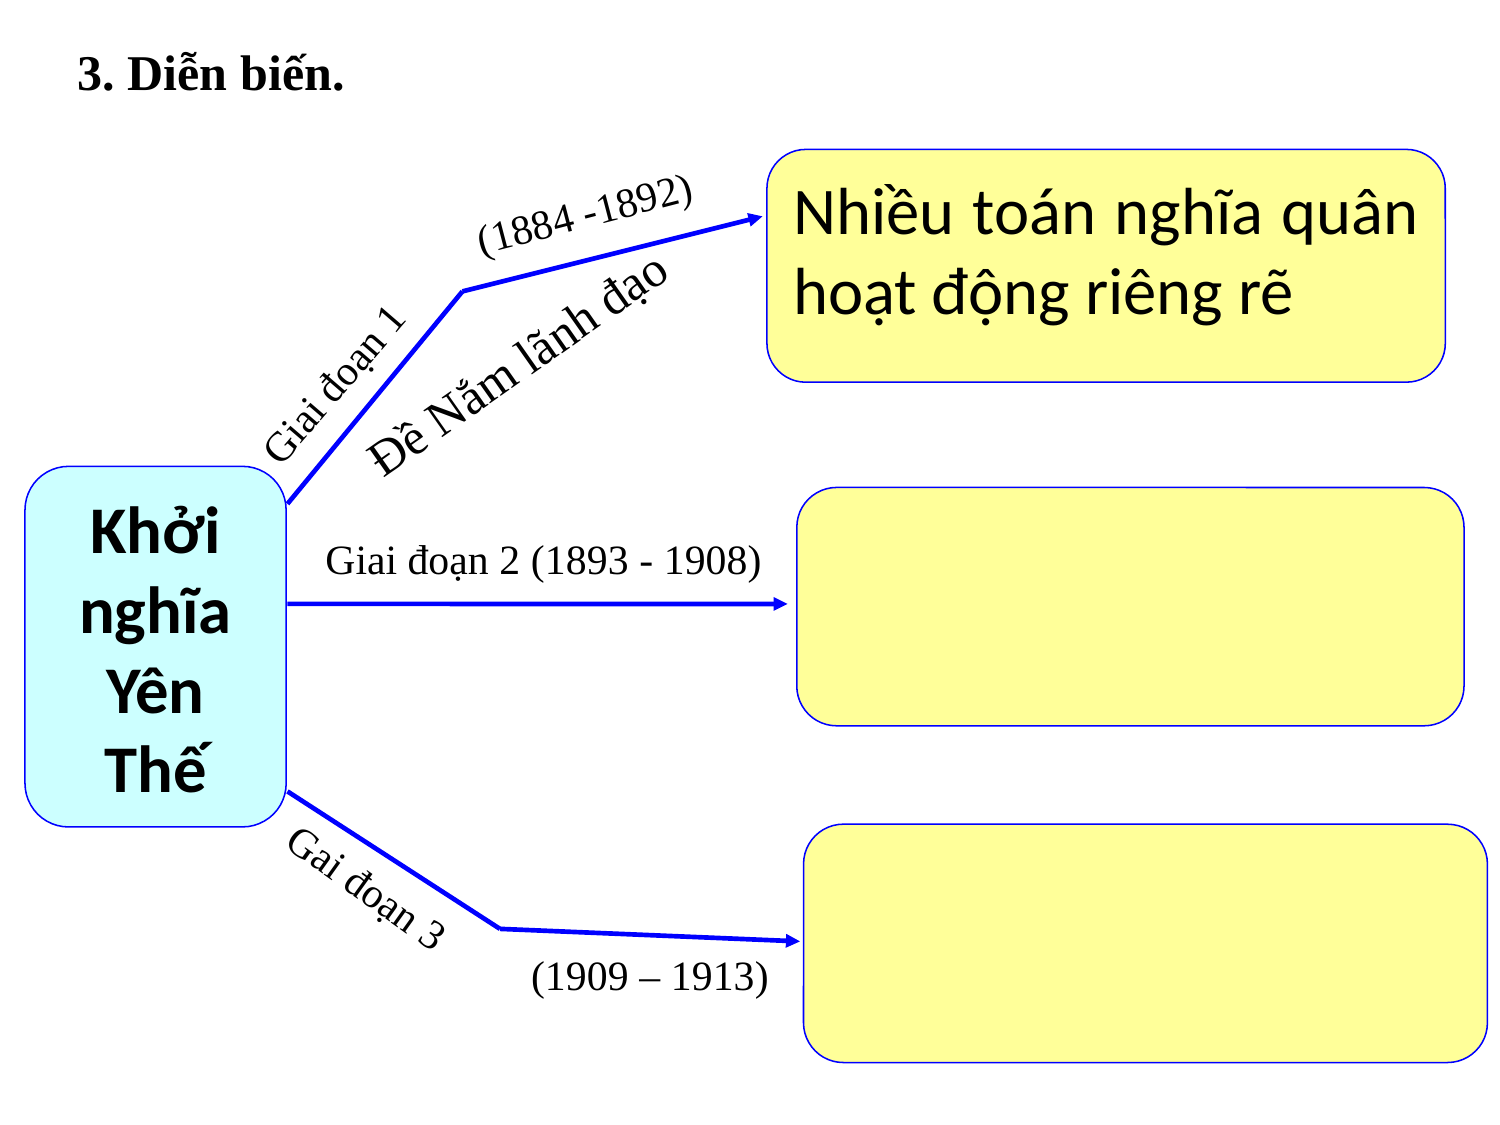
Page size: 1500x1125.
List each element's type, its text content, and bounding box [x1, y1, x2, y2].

text_box (1884 -1892) [433, 142, 735, 280]
text_box [803, 824, 1488, 1063]
title 3. Diễn biến. [63, 27, 599, 115]
text_box Gai đoạn 3 [222, 768, 501, 1004]
text_box (1909 – 1913) [499, 941, 800, 1007]
text_box [796, 487, 1465, 726]
text_box [499, 928, 800, 941]
text_box Nhiều toán nghĩa quân hoạt động riêng rẽ [766, 149, 1446, 383]
text_box [287, 597, 788, 611]
text_box Giai đoạn 1 [228, 269, 436, 496]
text_box Khởi nghĩa Yên Thế [24, 466, 287, 827]
text_box [675, 213, 763, 239]
text_box Đề Nắm lãnh đạo [331, 224, 701, 507]
text_box Giai đoạn 2 (1893 - 1908) [300, 525, 788, 590]
